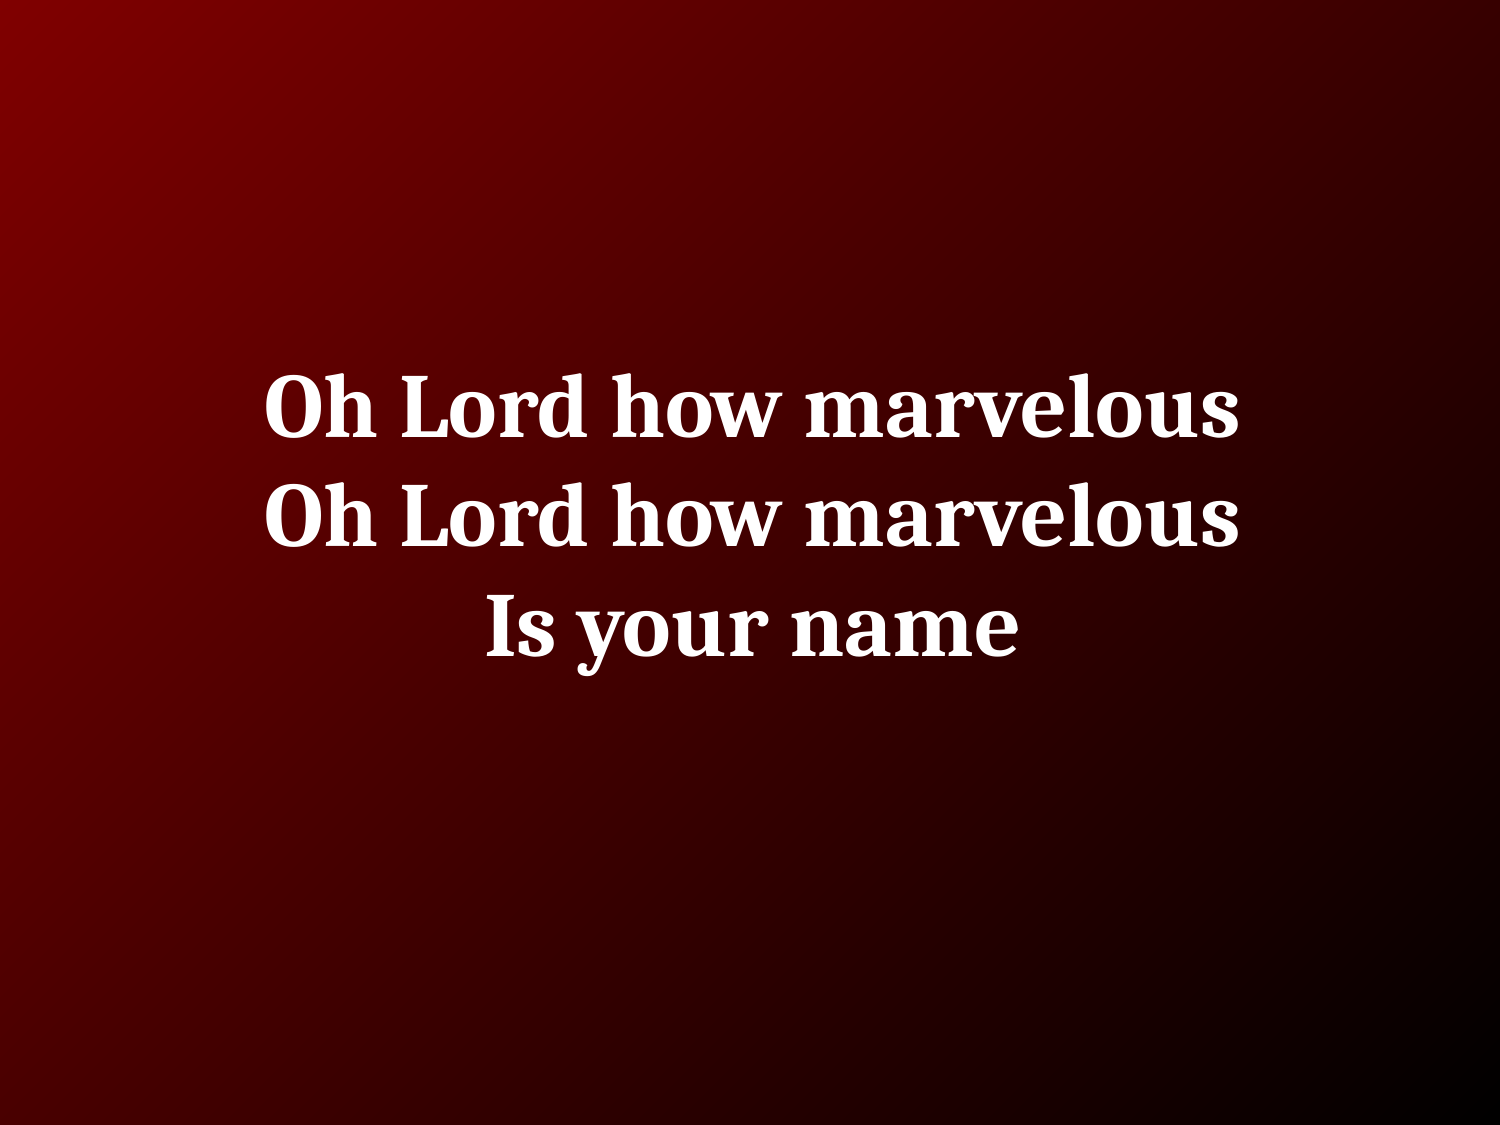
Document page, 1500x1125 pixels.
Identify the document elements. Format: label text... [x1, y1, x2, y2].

title Oh Lord how marvelous Oh Lord how marvelous Is your name [30, 42, 1476, 1088]
